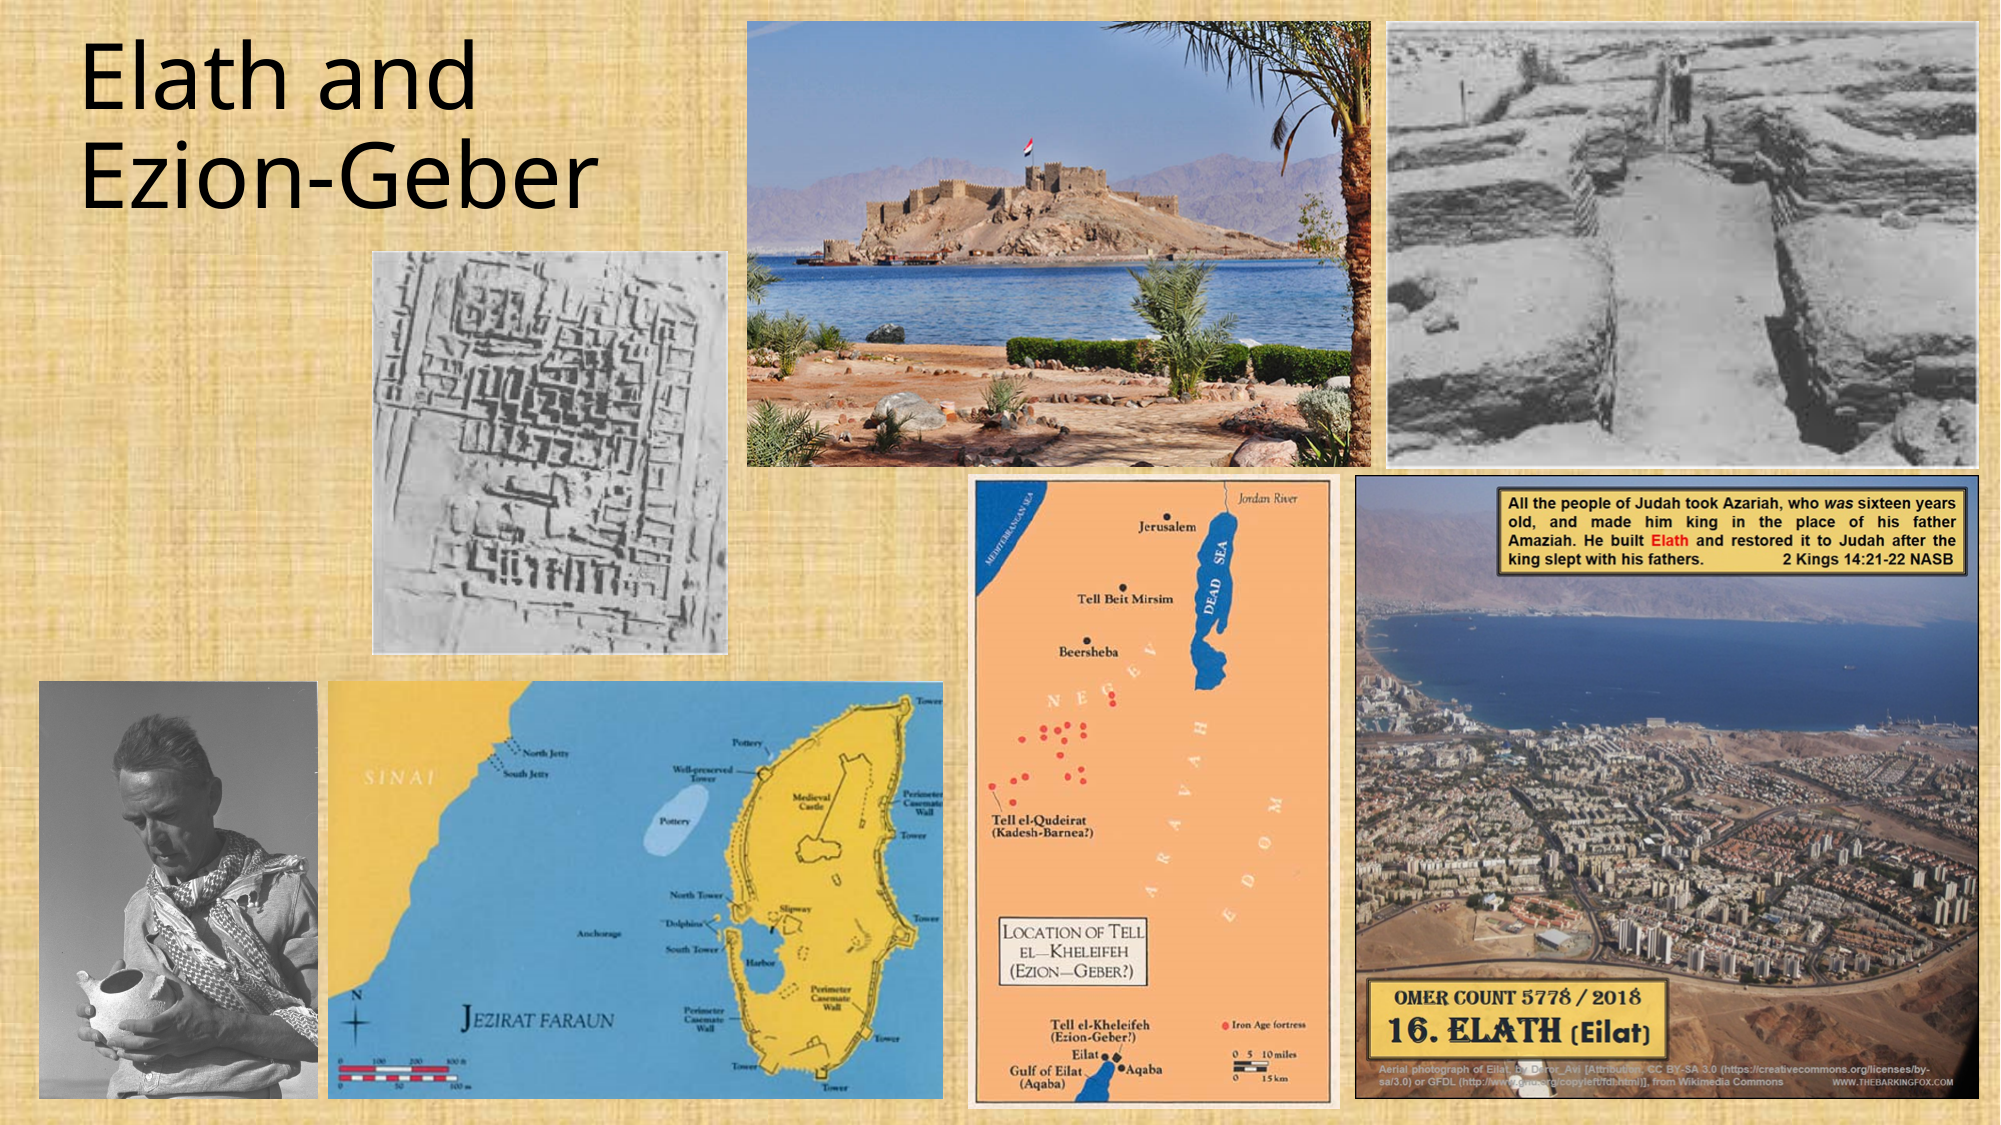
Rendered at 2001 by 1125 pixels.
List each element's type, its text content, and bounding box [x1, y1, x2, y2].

picture [0, 0, 2001, 1125]
title Elath and Ezion-Geber [62, 21, 709, 238]
